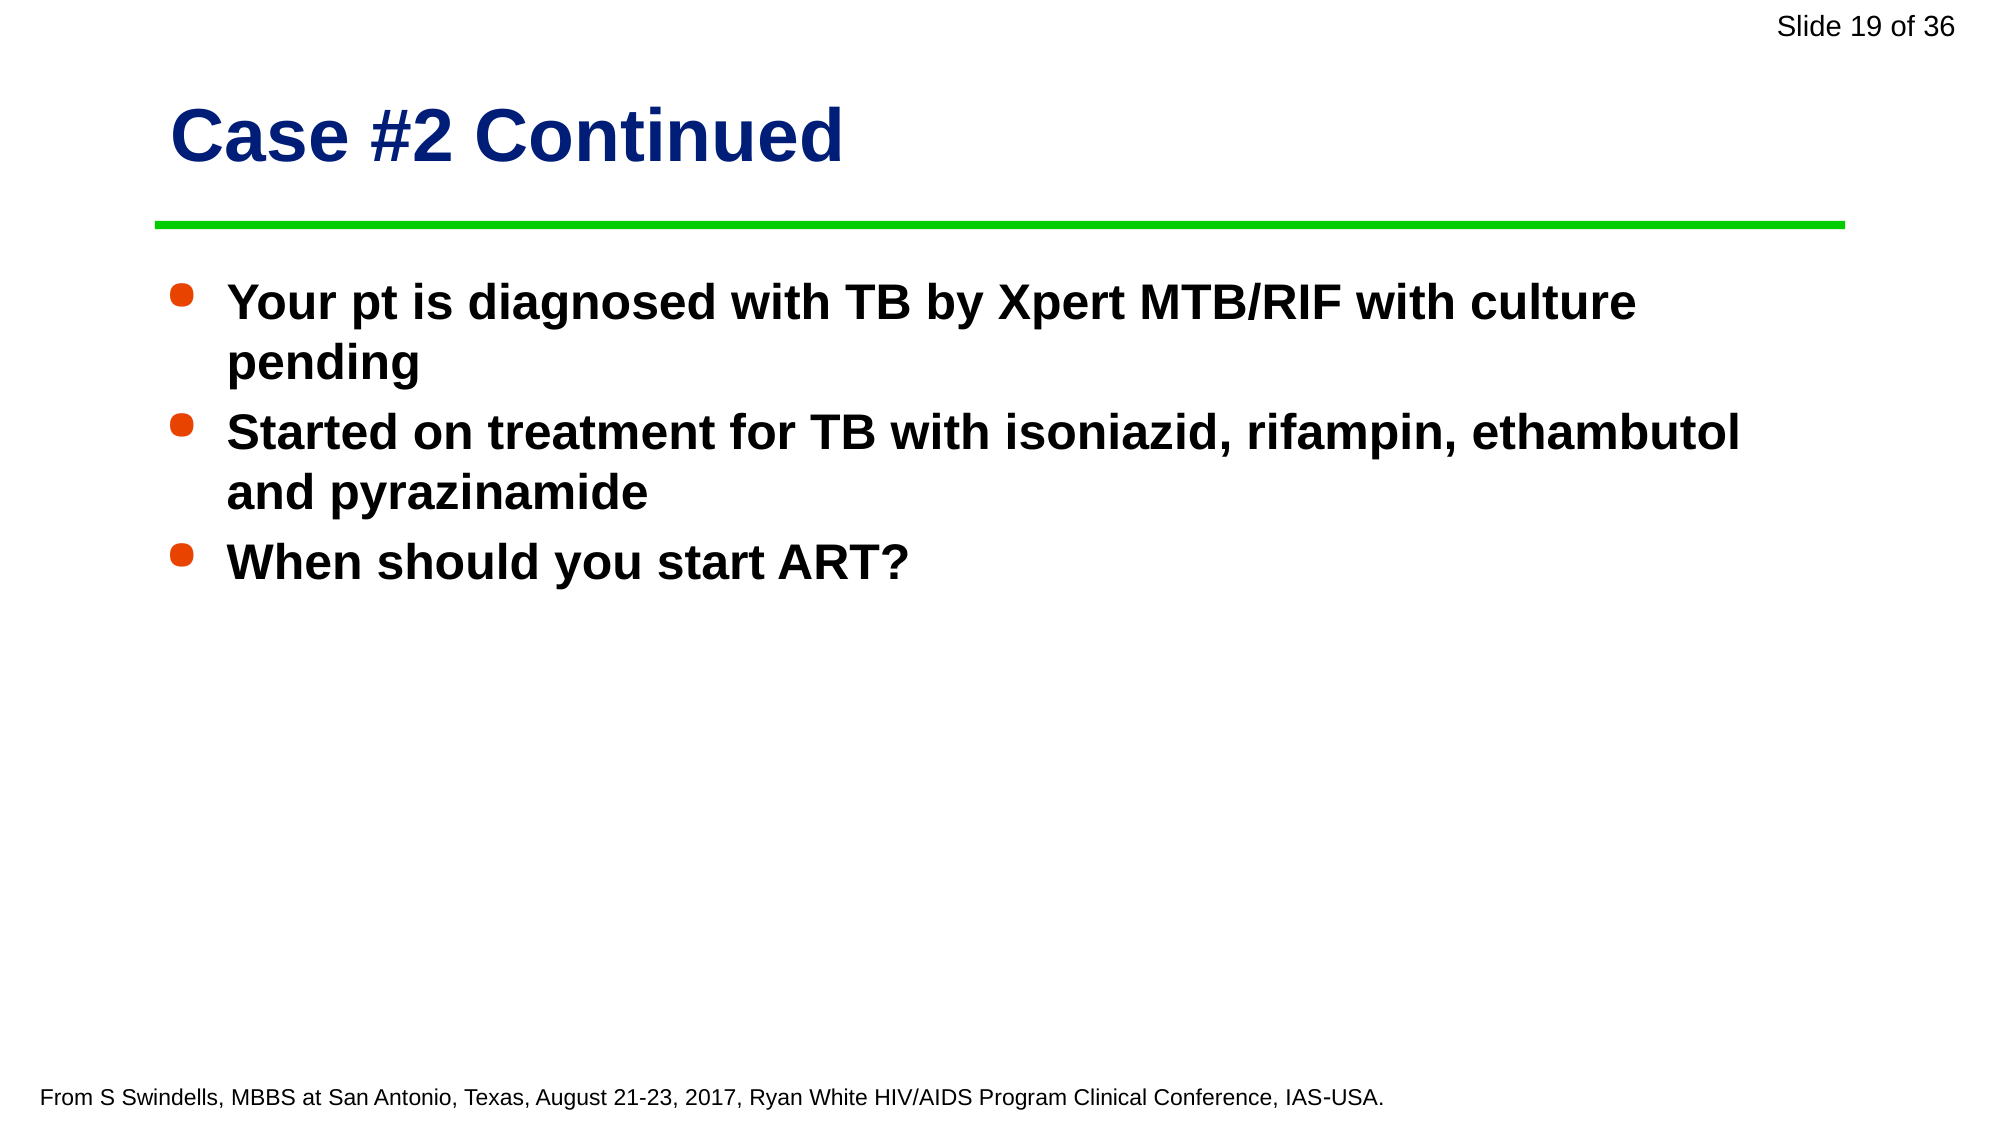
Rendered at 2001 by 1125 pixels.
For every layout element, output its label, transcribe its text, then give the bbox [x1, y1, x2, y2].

list Your pt is diagnosed with TB by Xpert MTB/RIF with culture pending Started on treatment for TB with isoniazid, rifampin, ethambutol and pyrazinamide When should you start ART? [155, 262, 1845, 1050]
title Case #2 Continued [155, 62, 1845, 200]
